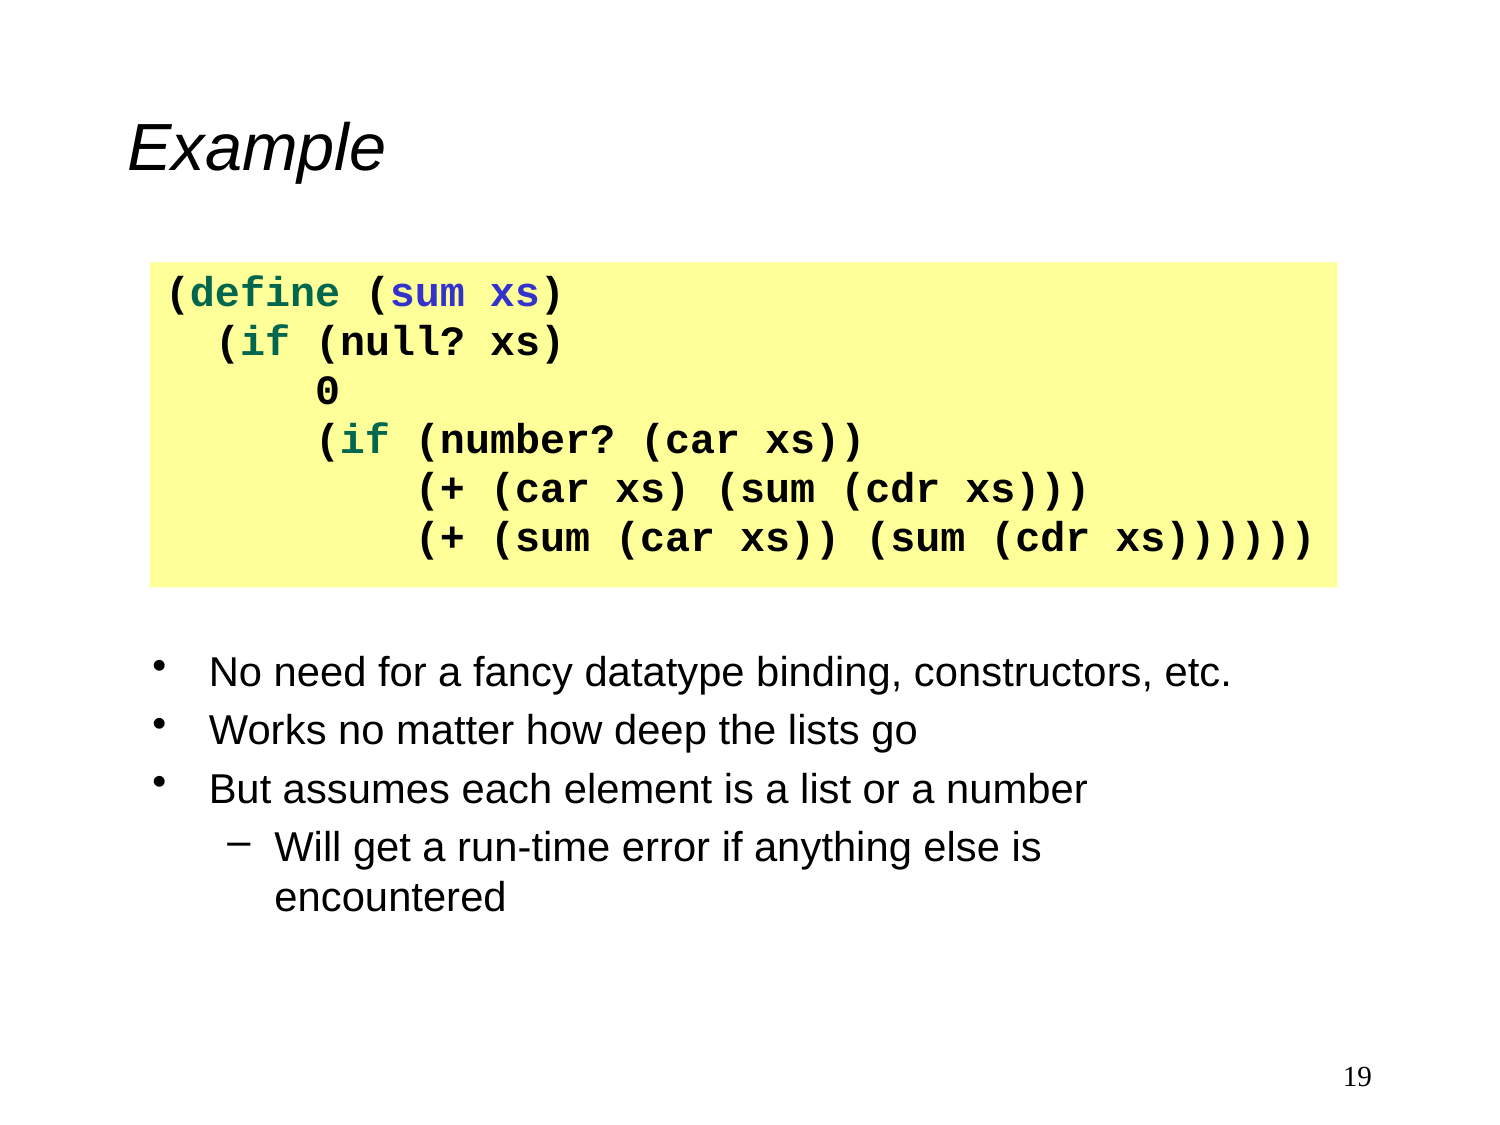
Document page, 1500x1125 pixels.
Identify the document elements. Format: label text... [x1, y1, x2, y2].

title Example [112, 49, 1388, 238]
slide_number 19 [1074, 1049, 1388, 1125]
list No need for a fancy datatype binding, constructors, etc. Works no matter how deep the lists go But assumes each element is a list or a number Will get a run-time error if anything else is encountered [137, 637, 1301, 888]
text_box (define (sum xs) (if (null? xs) 0 (if (number? (car xs)) (+ (car xs) (sum (cdr xs))) (+ (sum (car xs)) (sum (cdr xs)))))) [149, 262, 1338, 588]
